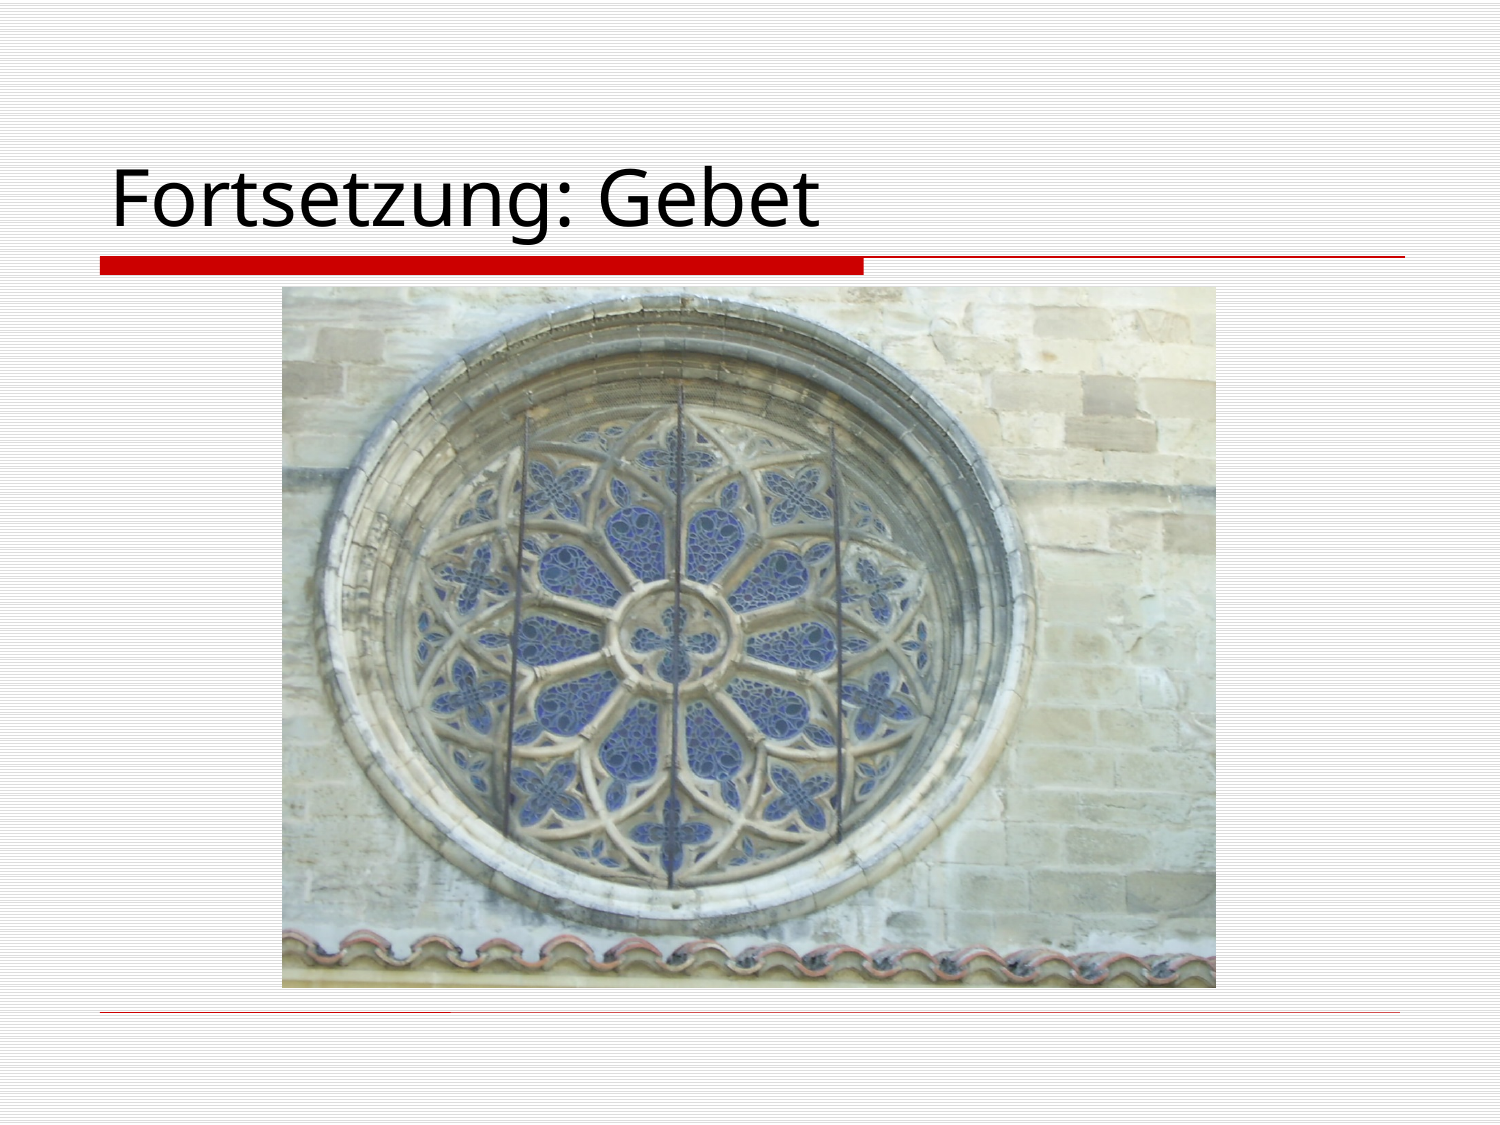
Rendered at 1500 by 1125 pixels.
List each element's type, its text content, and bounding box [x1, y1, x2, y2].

title Fortsetzung: Gebet [94, 50, 1407, 250]
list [282, 287, 1217, 988]
